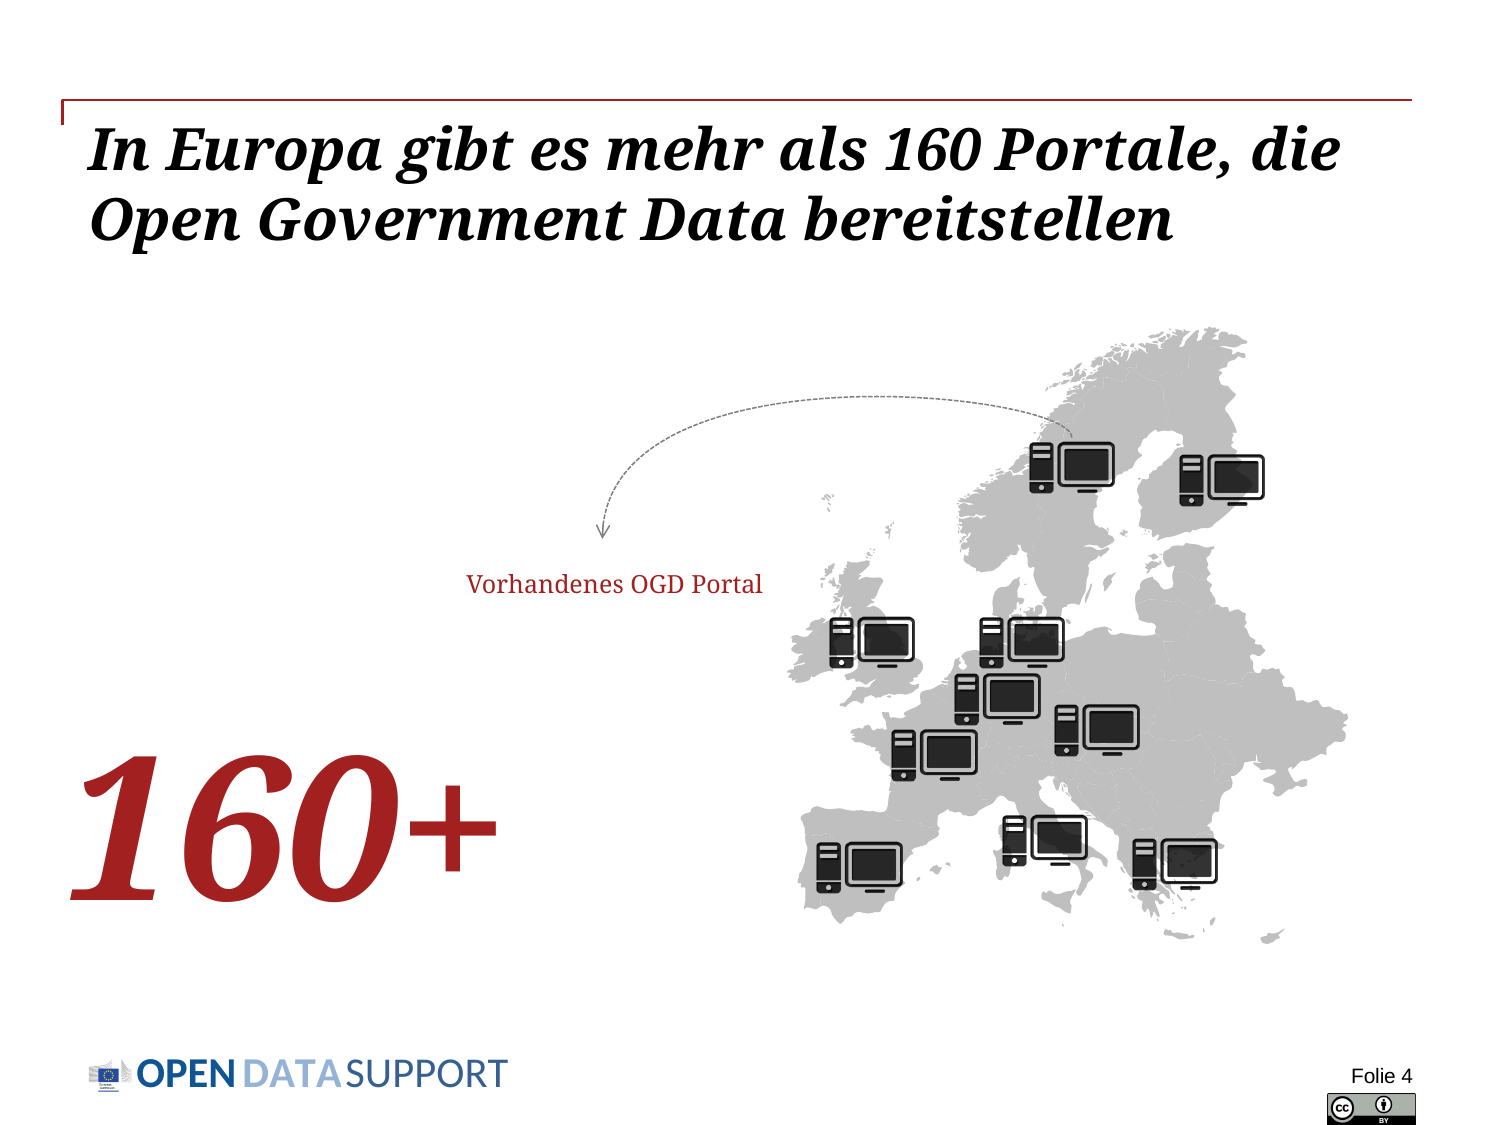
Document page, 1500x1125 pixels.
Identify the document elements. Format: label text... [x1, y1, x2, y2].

picture [1049, 699, 1144, 763]
picture [1174, 449, 1269, 513]
text_box Vorhandenes OGD Portal [466, 538, 739, 610]
picture [889, 612, 919, 676]
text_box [786, 253, 889, 724]
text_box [782, 324, 1351, 946]
title In Europa gibt es mehr als 160 Portale, die Open Government Data bereitstellen [88, 112, 1413, 263]
text_box 160+ [62, 699, 653, 1050]
picture [1327, 1093, 1416, 1125]
picture [887, 612, 1069, 788]
picture [1024, 437, 1119, 501]
picture [1127, 833, 1222, 897]
picture [812, 837, 907, 901]
picture [997, 810, 1092, 874]
slide_number Folie 4 [1162, 1062, 1413, 1088]
